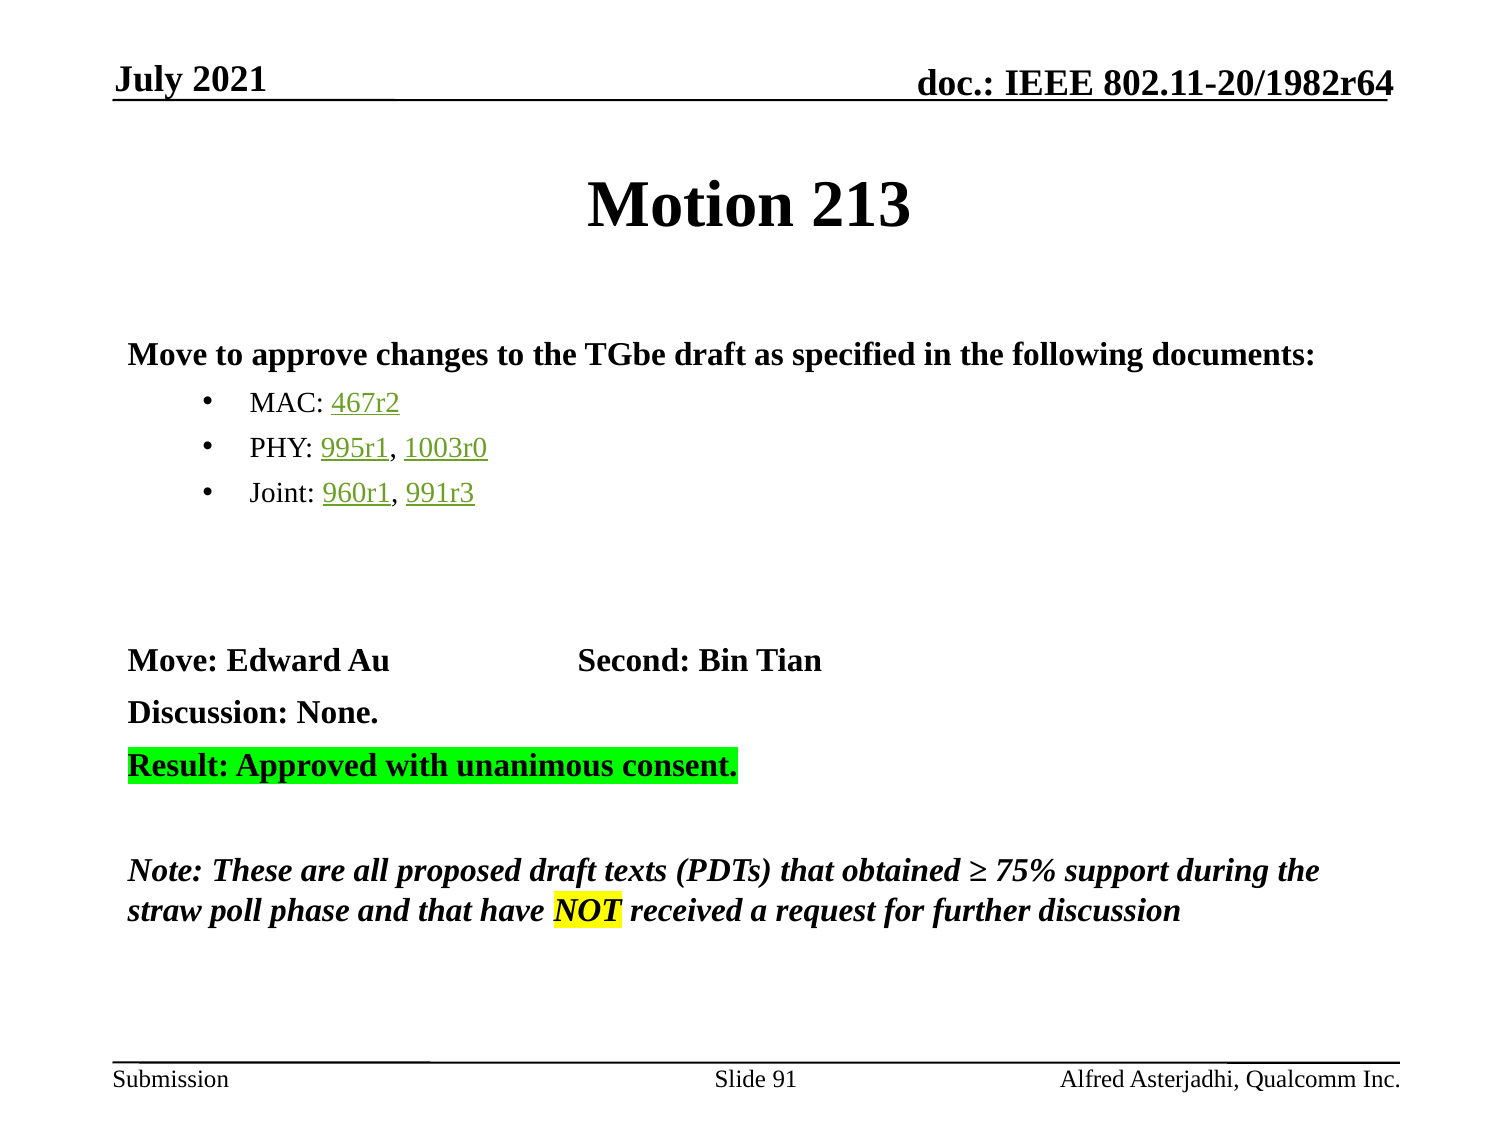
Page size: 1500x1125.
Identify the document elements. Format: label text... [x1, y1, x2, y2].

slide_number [114, 54, 423, 100]
footer Alfred Asterjadhi, Qualcomm Inc. [878, 1061, 1402, 1093]
slide_number Slide 91 [712, 1061, 800, 1123]
list Move to approve changes to the TGbe draft as specified in the following documents: MAC: 467r2 PHY: 995r1, 1003r0 Joint: 960r1, 991r3 Move: Edward Au Second: Bin Tian Discussion: None. Result: Approved with unanimous consent. Note: These are all proposed draft texts (PDTs) that obtained ≥ 75% support during the straw poll phase and that have NOT received a request for further discussion [112, 324, 1388, 1000]
title Motion 213 [112, 112, 1388, 288]
